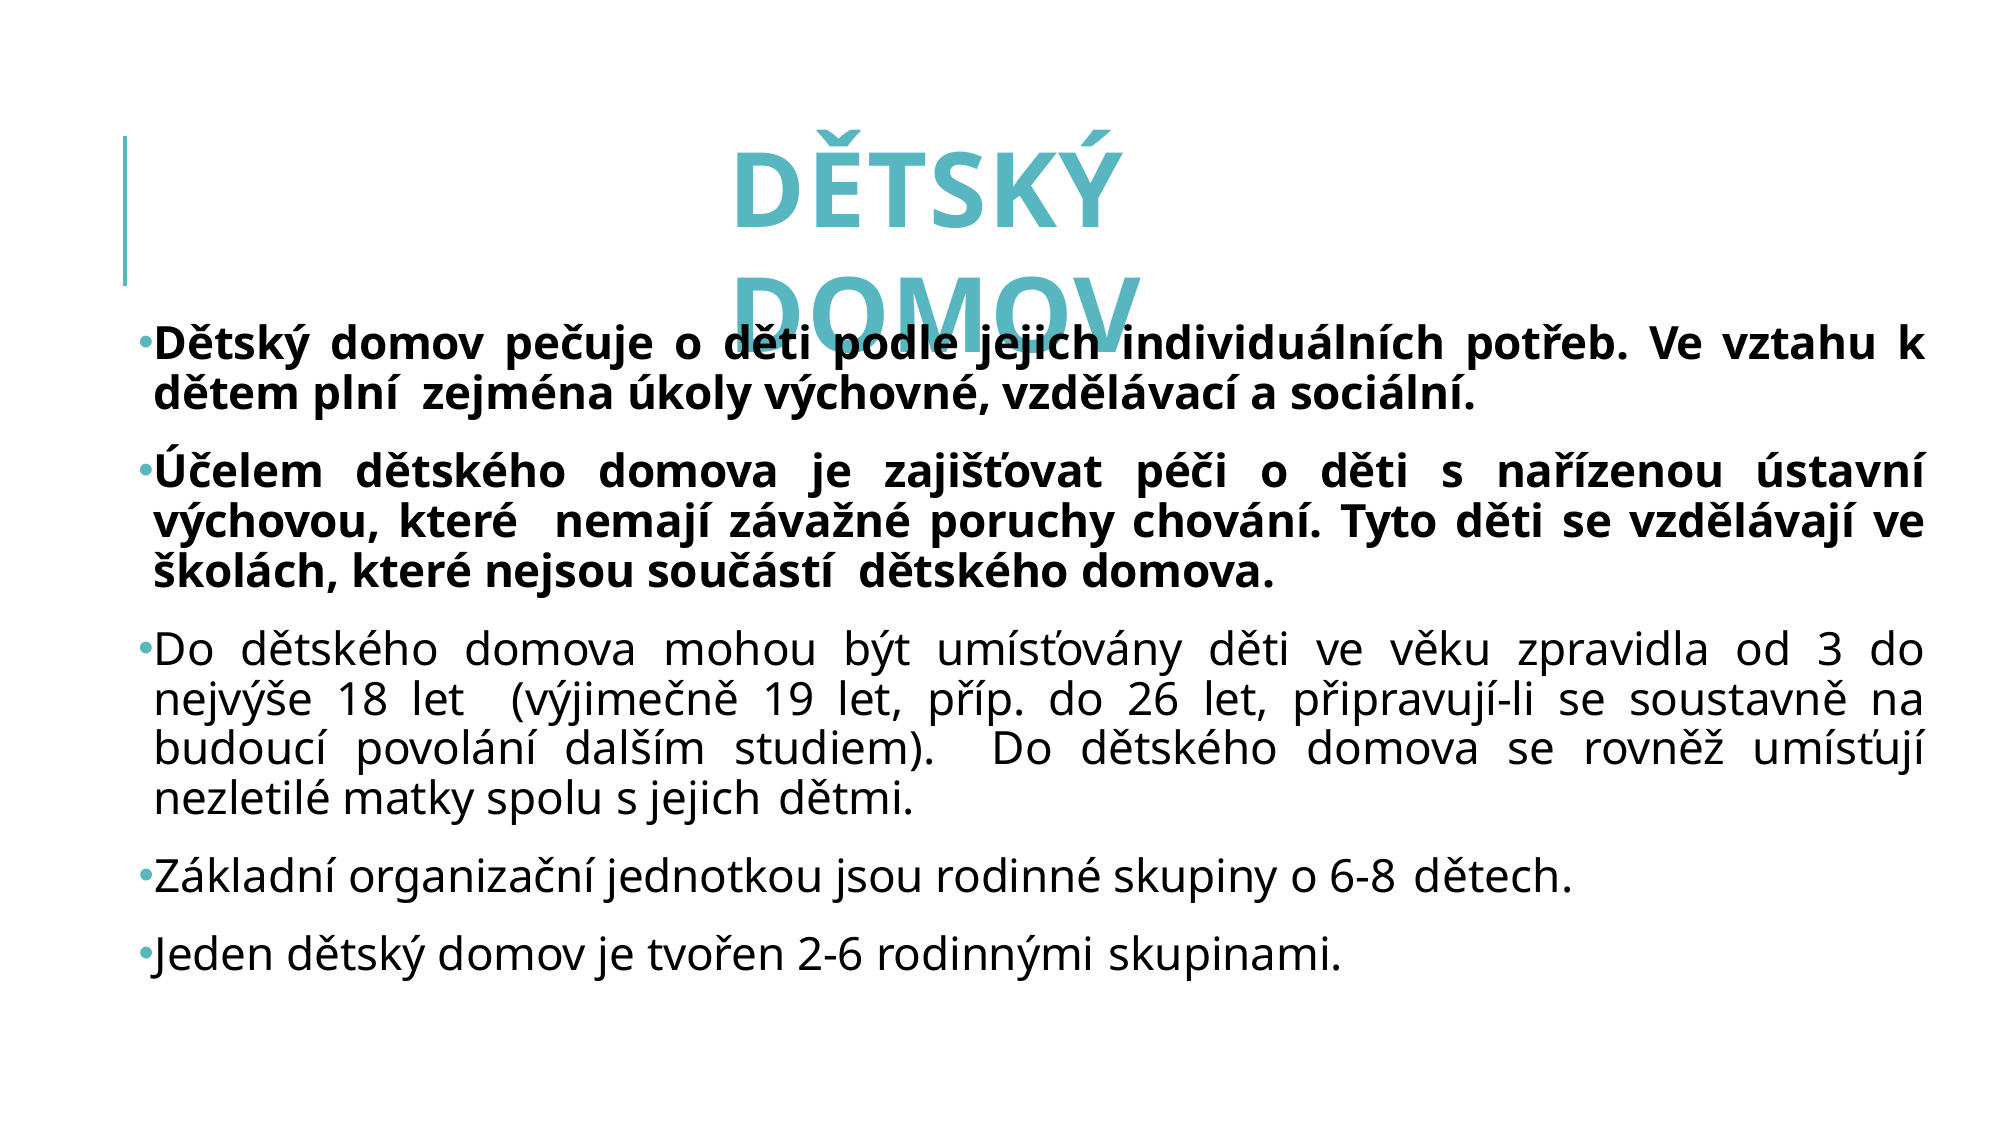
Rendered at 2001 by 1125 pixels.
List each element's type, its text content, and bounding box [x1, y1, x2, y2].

title DĚTSKÝ DOMOV [726, 121, 1333, 311]
text_box Dětský domov pečuje o děti podle jejich individuálních potřeb. Ve vztahu k dětem plní zejména úkoly výchovné, vzdělávací a sociální. Účelem dětského domova je zajišťovat péči o děti s nařízenou ústavní výchovou, které nemají závažné poruchy chování. Tyto děti se vzdělávají ve školách, které nejsou součástí dětského domova. Do dětského domova mohou být umísťovány děti ve věku zpravidla od 3 do nejvýše 18 let (výjimečně 19 let, příp. do 26 let, připravují-li se soustavně na budoucí povolání dalším studiem). Do dětského domova se rovněž umísťují nezletilé matky spolu s jejich dětmi. Základní organizační jednotkou jsou rodinné skupiny o 6-8 dětech. Jeden dětský domov je tvořen 2-6 rodinnými skupinami. [136, 311, 1927, 981]
